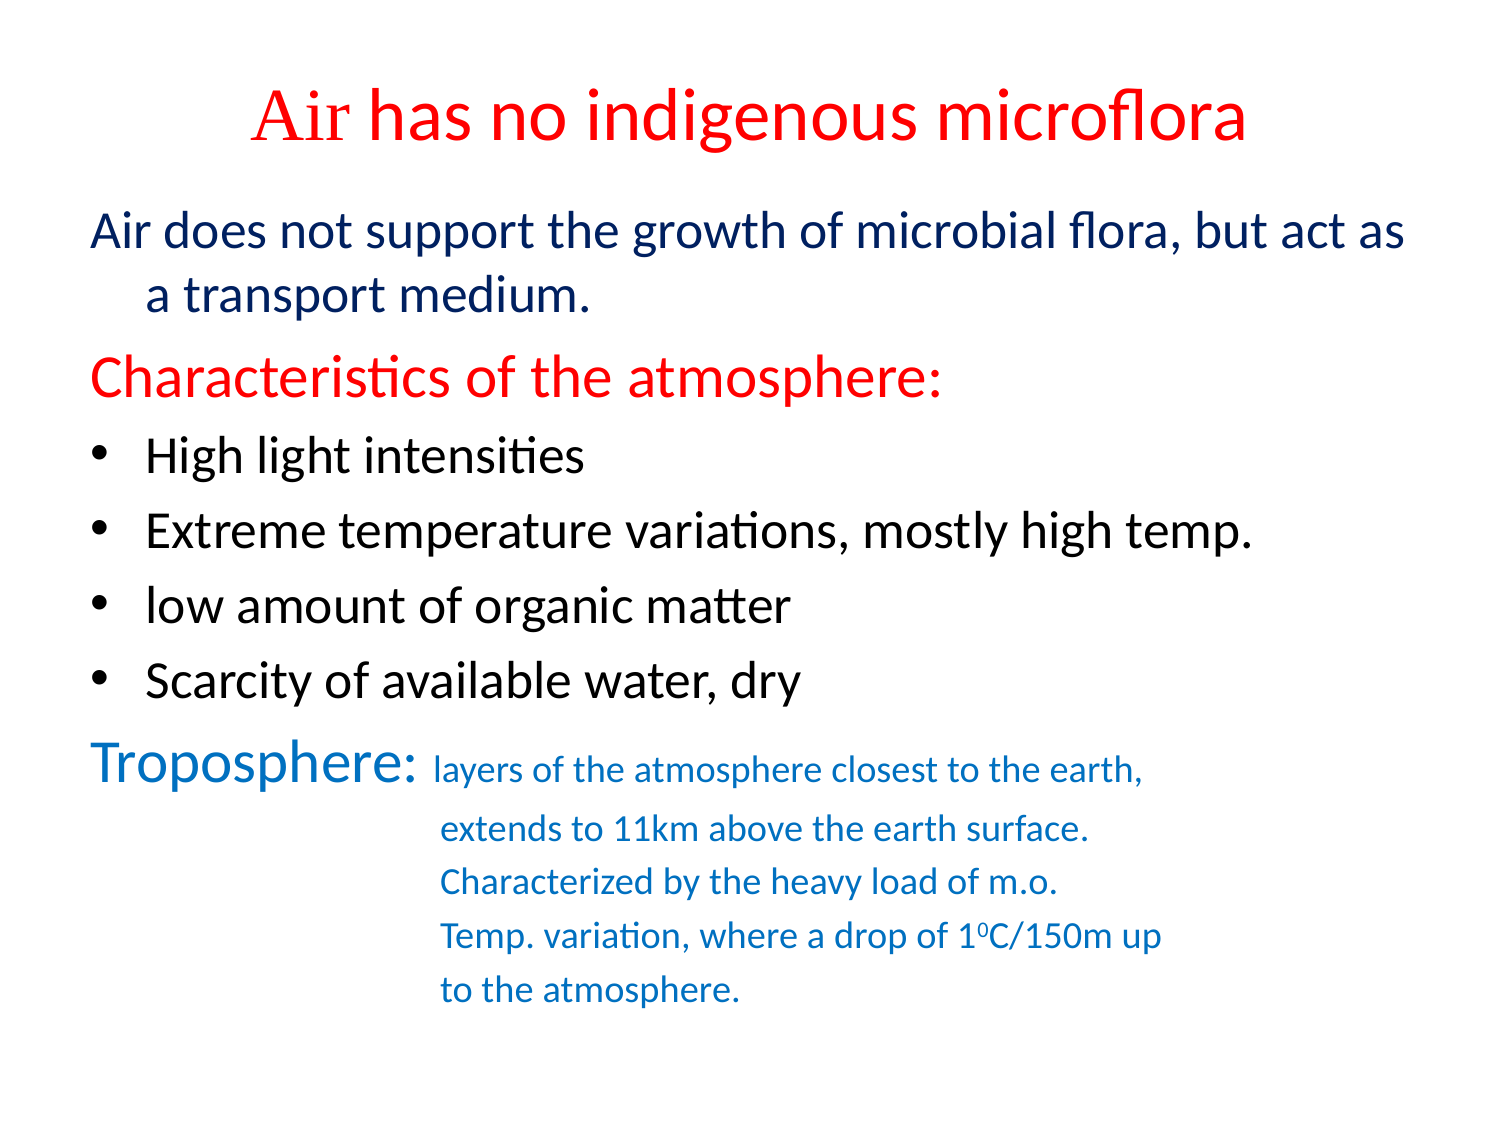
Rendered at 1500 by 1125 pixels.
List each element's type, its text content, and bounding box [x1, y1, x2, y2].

title Air has no indigenous microflora [75, 45, 1425, 175]
list Air does not support the growth of microbial flora, but act as a transport medium. Characteristics of the atmosphere: High light intensities Extreme temperature variations, mostly high temp. low amount of organic matter Scarcity of available water, dry Troposphere: layers of the atmosphere closest to the earth, extends to 11km above the earth surface. Characterized by the heavy load of m.o. Temp. variation, where a drop of 10C/150m up to the atmosphere. [75, 187, 1425, 1075]
